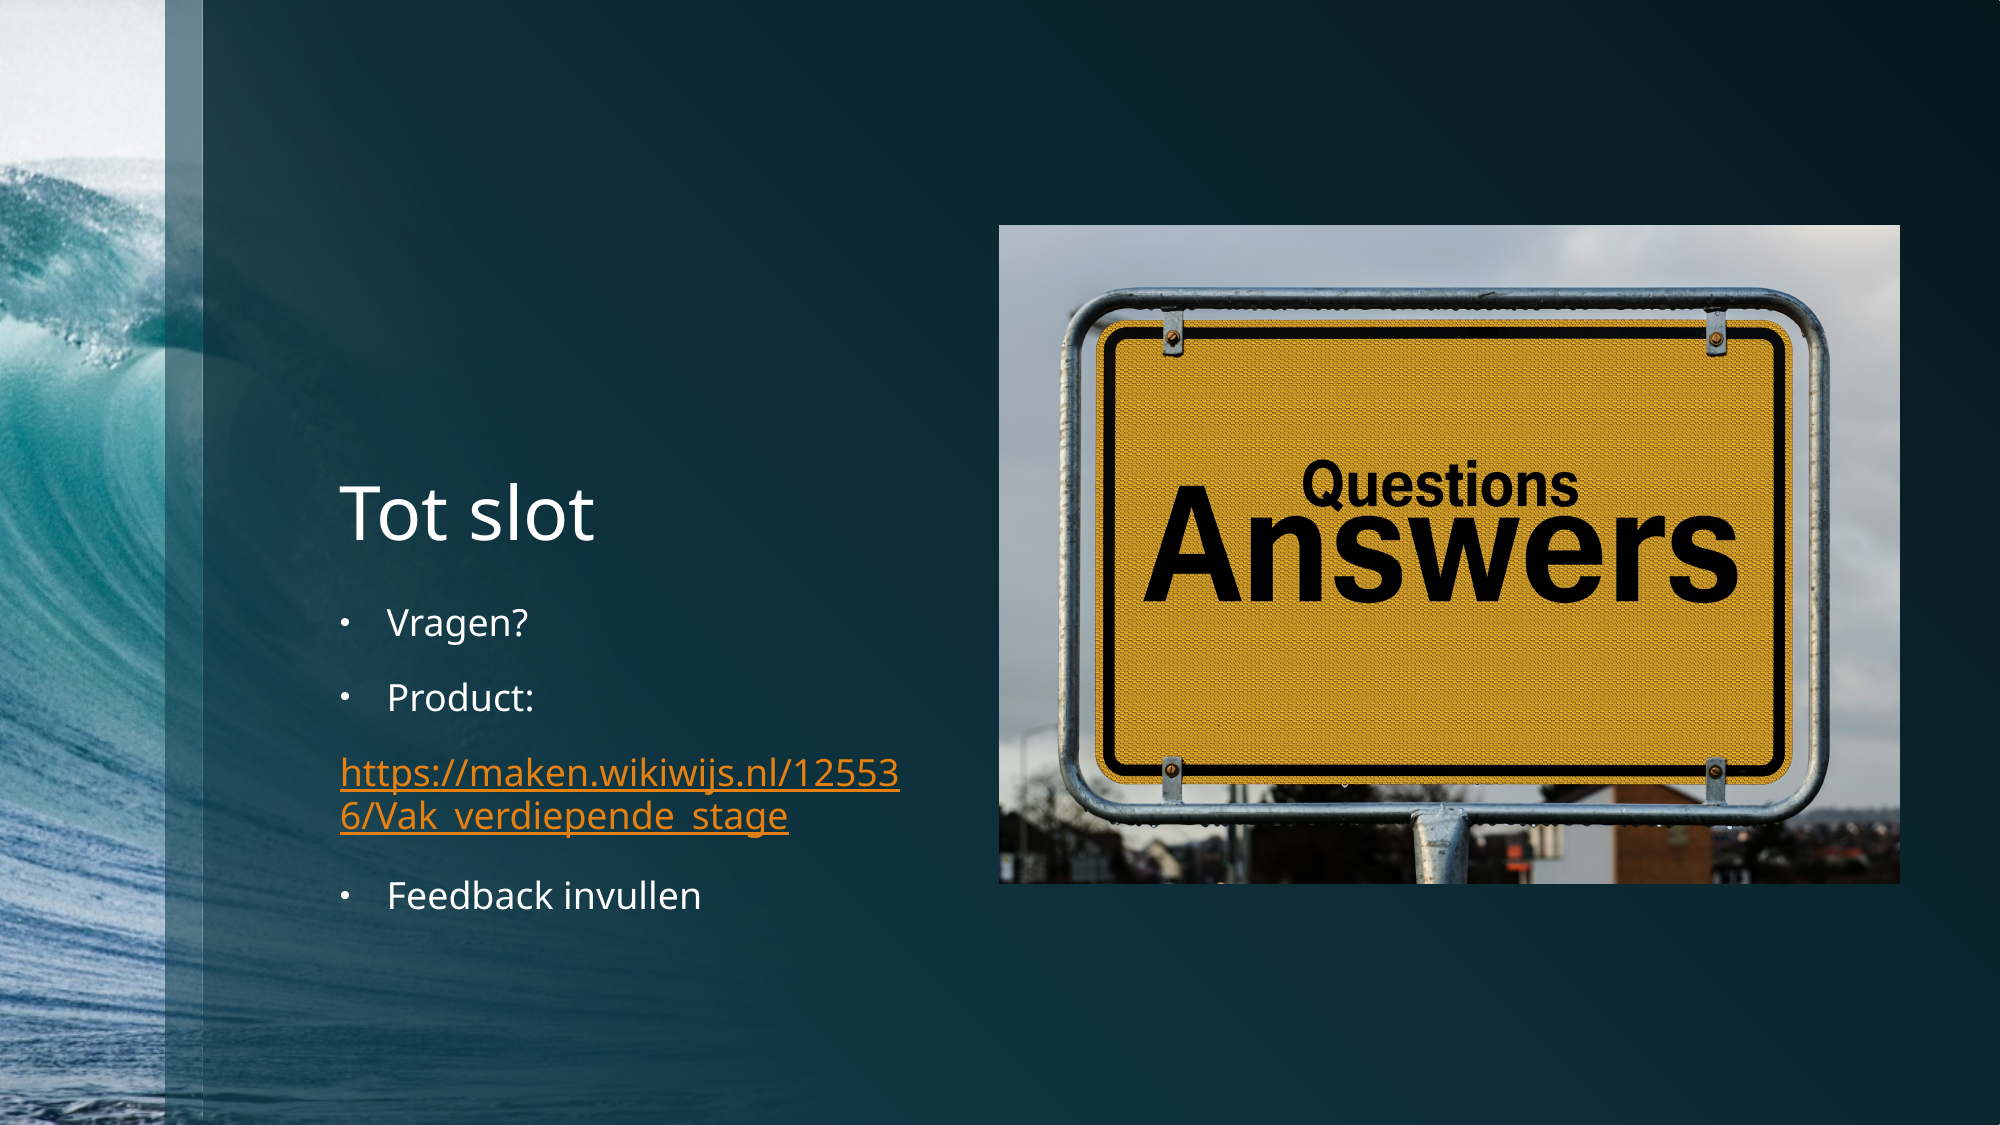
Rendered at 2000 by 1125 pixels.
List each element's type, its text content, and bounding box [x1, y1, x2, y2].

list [999, 225, 1900, 884]
title Tot slot [324, 96, 925, 563]
picture [0, 0, 2000, 1125]
list Vragen? Product: https://maken.wikiwijs.nl/125536/Vak_verdiepende_stage Feedback invullen [324, 587, 925, 1012]
